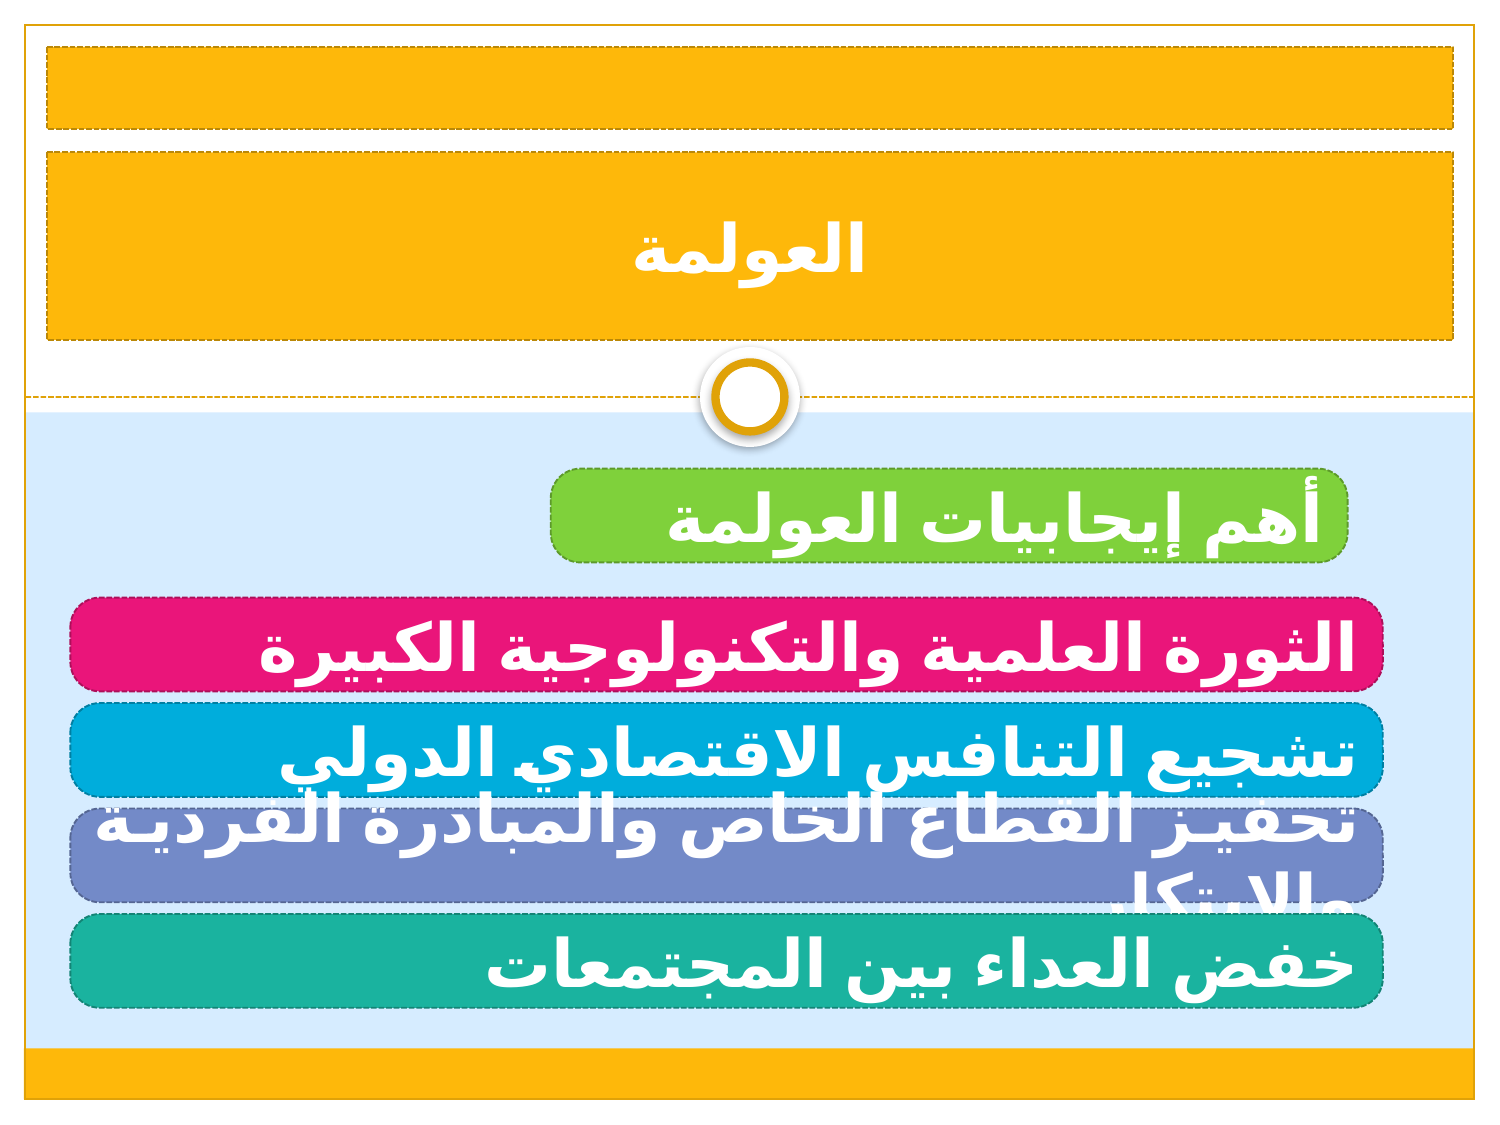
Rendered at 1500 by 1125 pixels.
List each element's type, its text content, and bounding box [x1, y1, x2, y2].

text_box أهم إيجابيات العولمة [549, 467, 1349, 564]
text_box العولمة [46, 151, 1454, 341]
text_box تحفيز القطاع الخاص والمبادرة الفردية والابتكار [69, 807, 1384, 904]
text_box الثورة العلمية والتكنولوجية الكبيرة [69, 596, 1384, 693]
text_box [46, 46, 1454, 130]
text_box خفض العداء بين المجتمعات [69, 913, 1384, 1009]
text_box تشجيع التنافس الاقتصادي الدولي [69, 702, 1384, 798]
